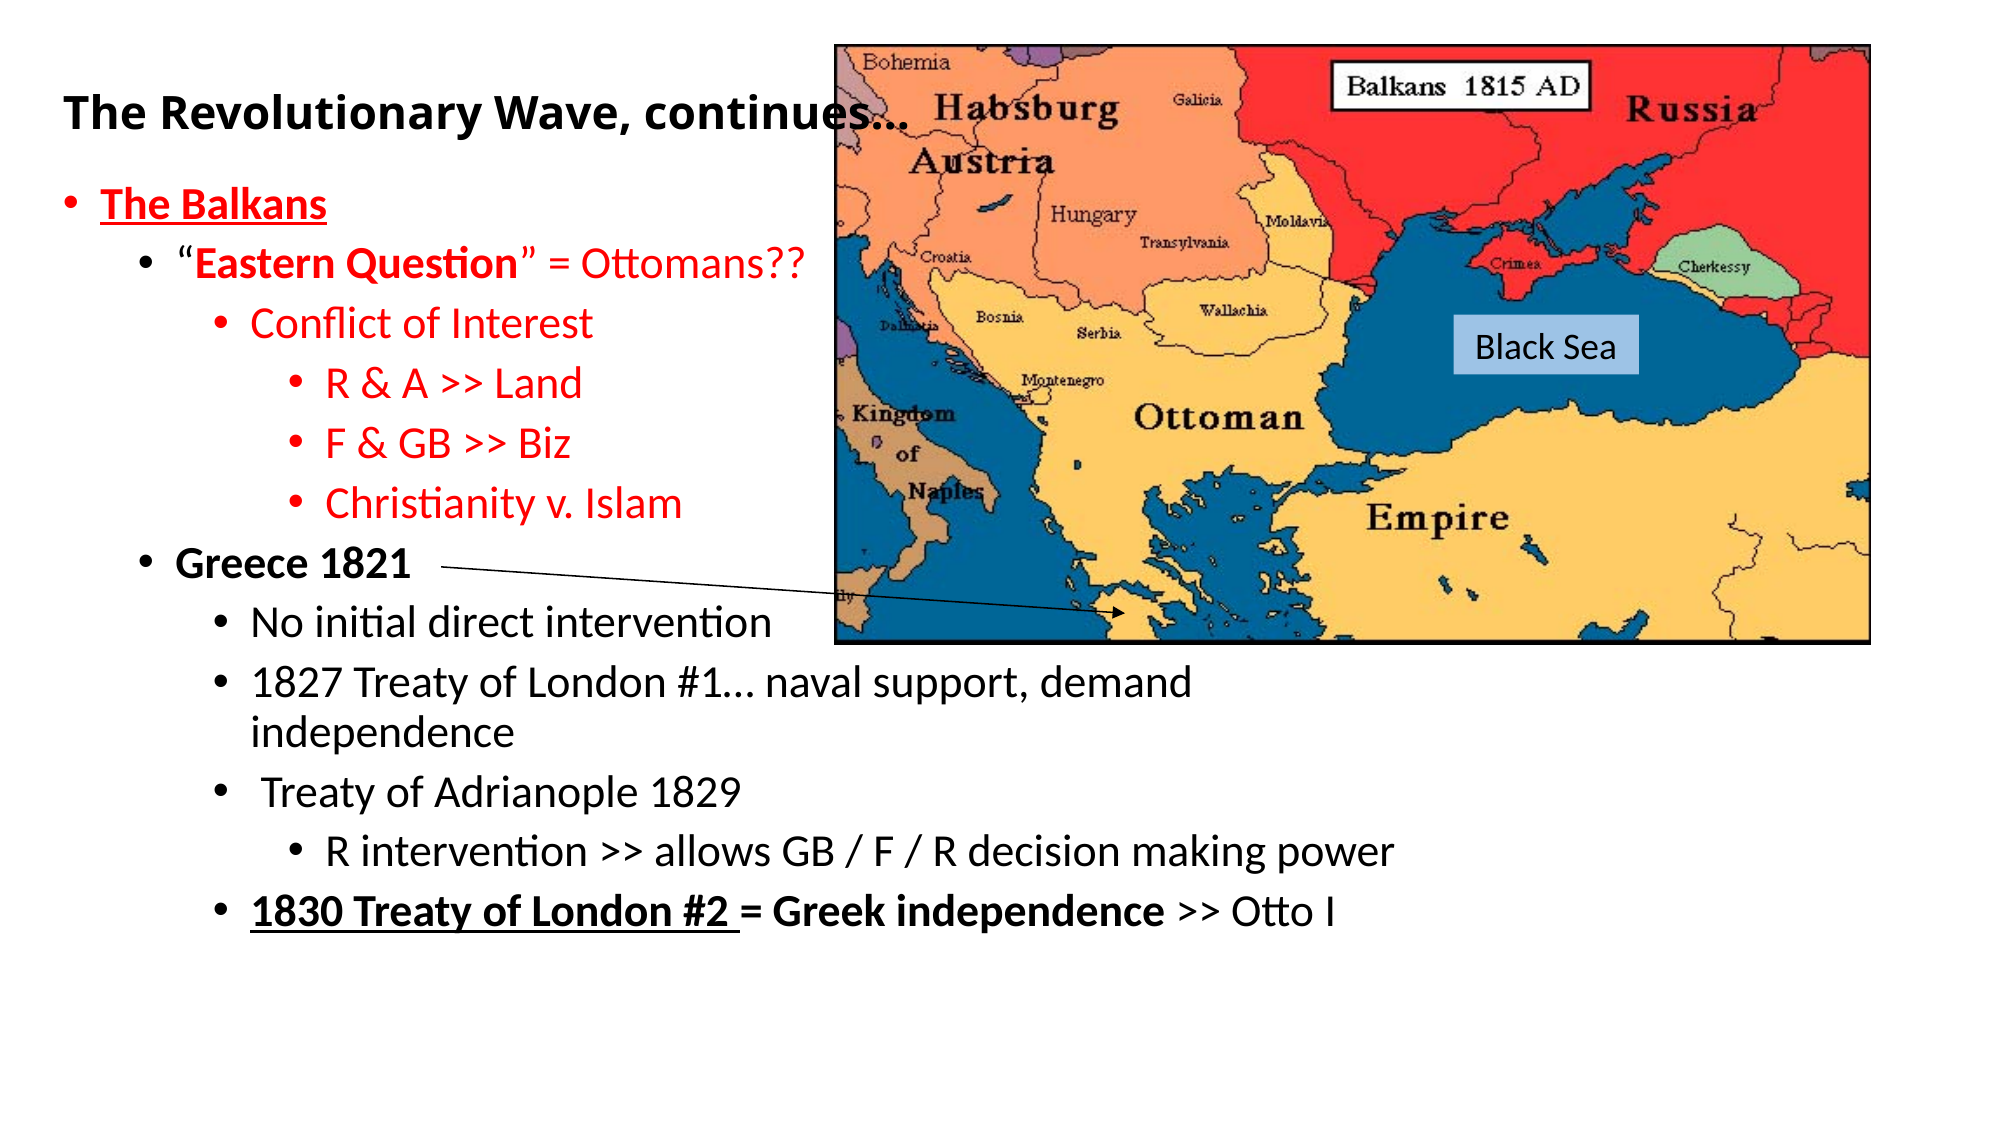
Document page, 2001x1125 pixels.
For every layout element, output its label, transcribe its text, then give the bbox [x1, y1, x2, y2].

title The Revolutionary Wave, continues… [47, 45, 834, 172]
list The Balkans “Eastern Question” = Ottomans?? Conflict of Interest R & A >> Land F & GB >> Biz Christianity v. Islam Greece 1821 No initial direct intervention 1827 Treaty of London #1… naval support, demand independence Treaty of Adrianople 1829 R intervention >> allows GB / F / R decision making power 1830 Treaty of London #2 = Greek independence >> Otto I [47, 172, 1454, 1073]
picture [834, 44, 1871, 645]
